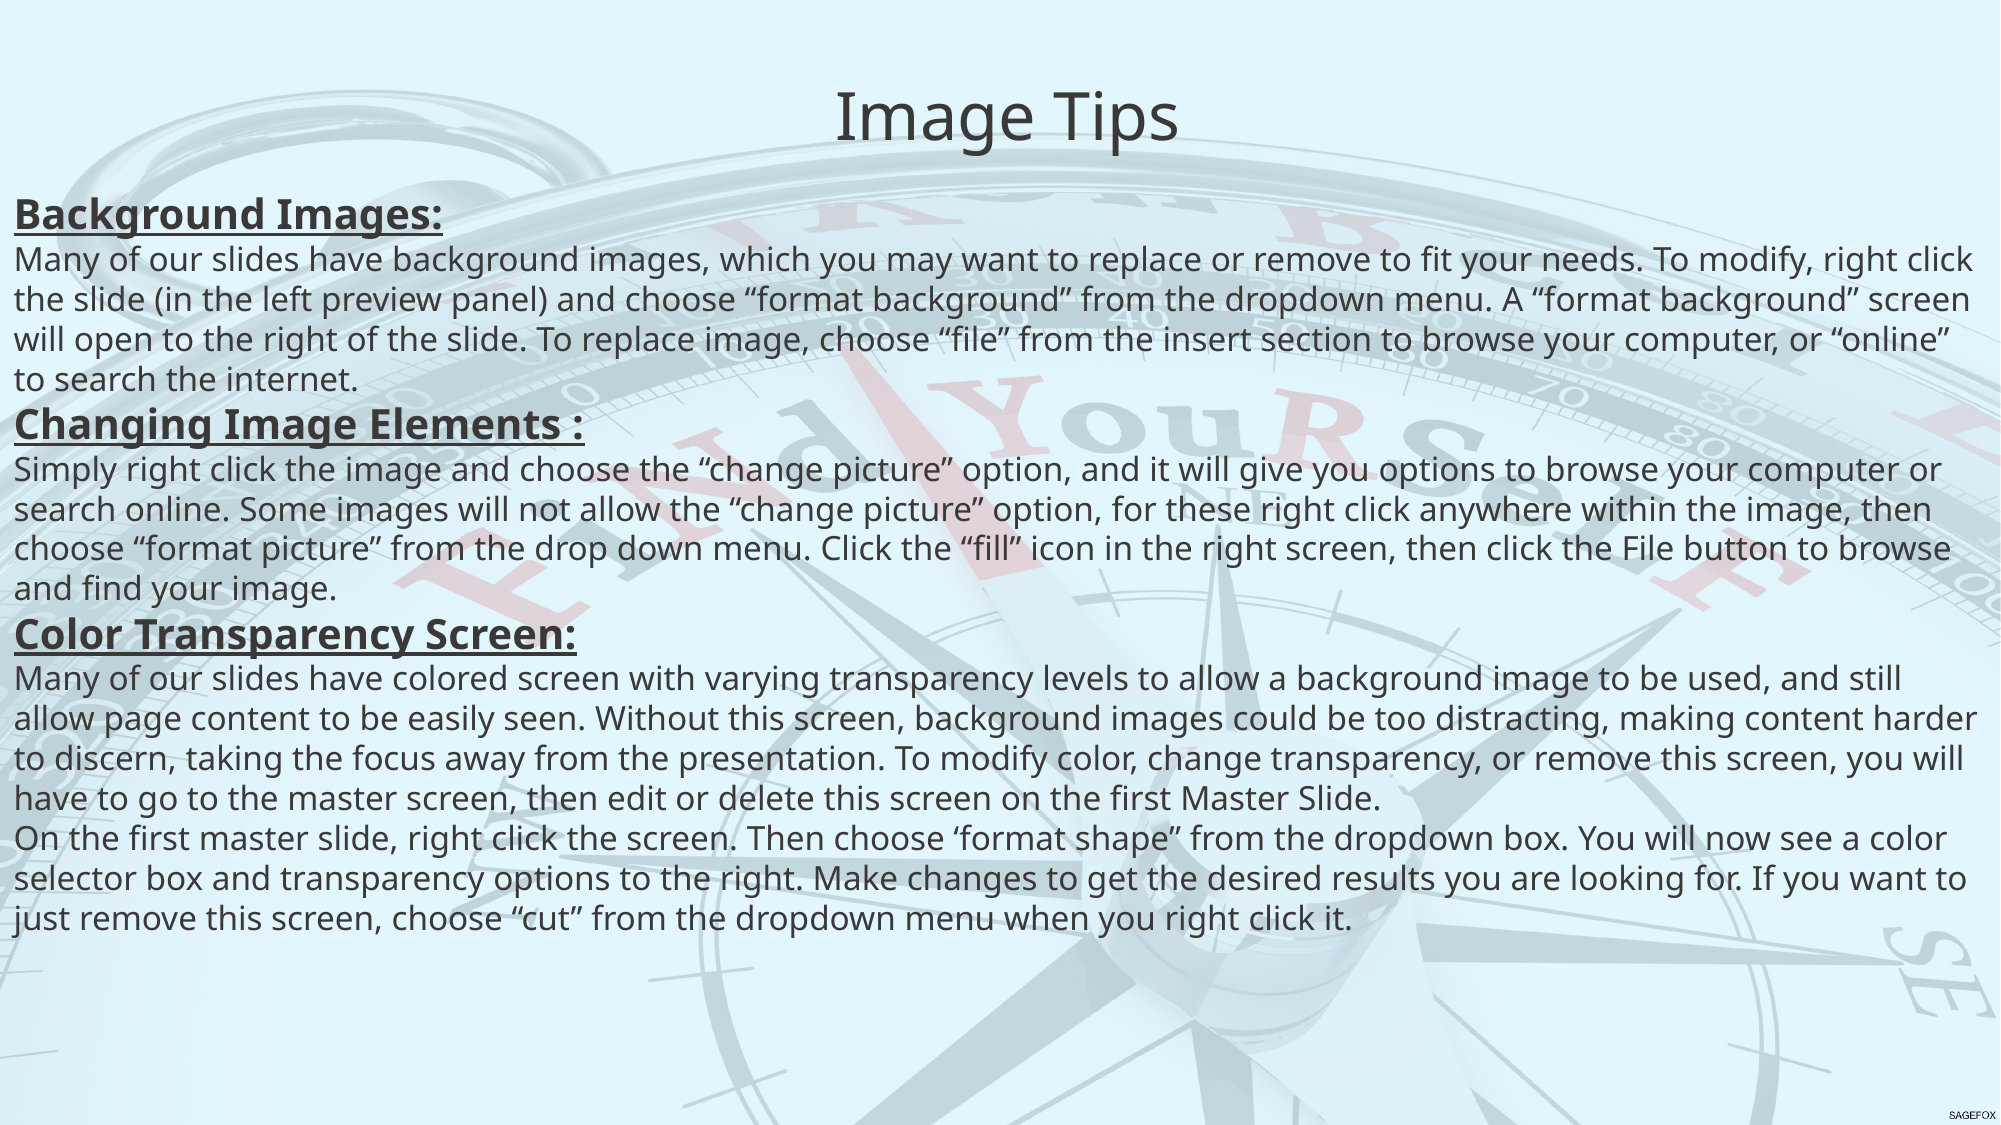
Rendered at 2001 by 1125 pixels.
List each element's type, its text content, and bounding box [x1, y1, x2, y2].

title Image Tips [597, 59, 1420, 177]
text_box Background Images: Many of our slides have background images, which you may want to replace or remove to fit your needs. To modify, right click the slide (in the left preview panel) and choose “format background” from the dropdown menu. A “format background” screen will open to the right of the slide. To replace image, choose “file” from the insert section to browse your computer, or “online” to search the internet. Changing Image Elements : Simply right click the image and choose the “change picture” option, and it will give you options to browse your computer or search online. Some images will not allow the “change picture” option, for these right click anywhere within the image, then choose “format picture” from the drop down menu. Click the “fill” icon in the right screen, then click the File button to browse and find your image. Color Transparency Screen: Many of our slides have colored screen with varying transparency levels to allow a background image to be used, and still allow page content to be easily seen. Without this screen, background images could be too distracting, making content harder to discern, taking the focus away from the presentation. To modify color, change transparency, or remove this screen, you will have to go to the master screen, then edit or delete this screen on the first Master Slide. On the first master slide, right click the screen. Then choose ‘format shape” from the dropdown box. You will now see a color selector box and transparency options to the right. Make changes to get the desired results you are looking for. If you want to just remove this screen, choose “cut” from the dropdown menu when you right click it. [0, 0, 2000, 1125]
